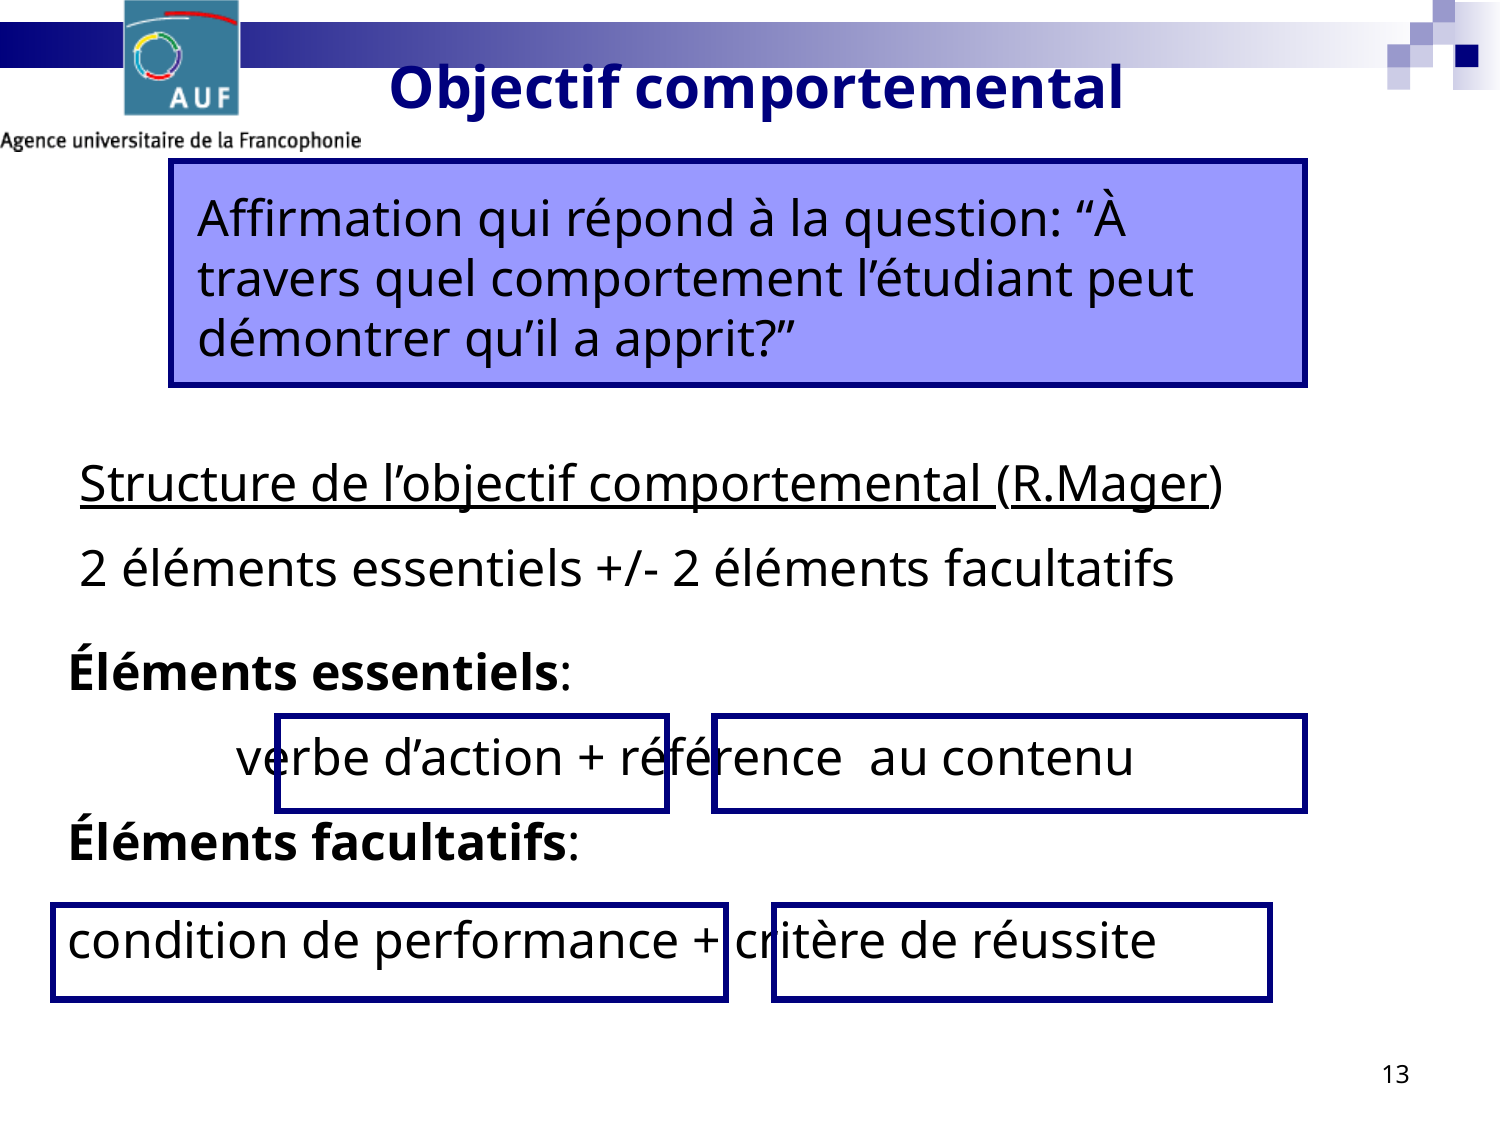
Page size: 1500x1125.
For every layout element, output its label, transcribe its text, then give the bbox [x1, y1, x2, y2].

text_box [171, 160, 1306, 386]
text_box [714, 716, 1306, 811]
text_box Objectif comportemental [194, 42, 1320, 128]
text_box [277, 716, 668, 811]
text_box [773, 904, 1270, 1000]
text_box [53, 904, 727, 1000]
text_box Structure de l’objectif comportemental (R.Mager) 2 éléments essentiels +/- 2 éléments facultatifs [64, 444, 1459, 604]
text_box Affirmation qui répond à la question: “À travers quel comportement l’étudiant peut démontrer qu’il a apprit?” [182, 178, 1270, 374]
slide_number 13 [1074, 1024, 1426, 1101]
text_box Éléments essentiels: verbe d’action + référence au contenu Éléments facultatifs: condition de performance + critère de réussite [53, 633, 1500, 978]
picture [0, 0, 361, 152]
